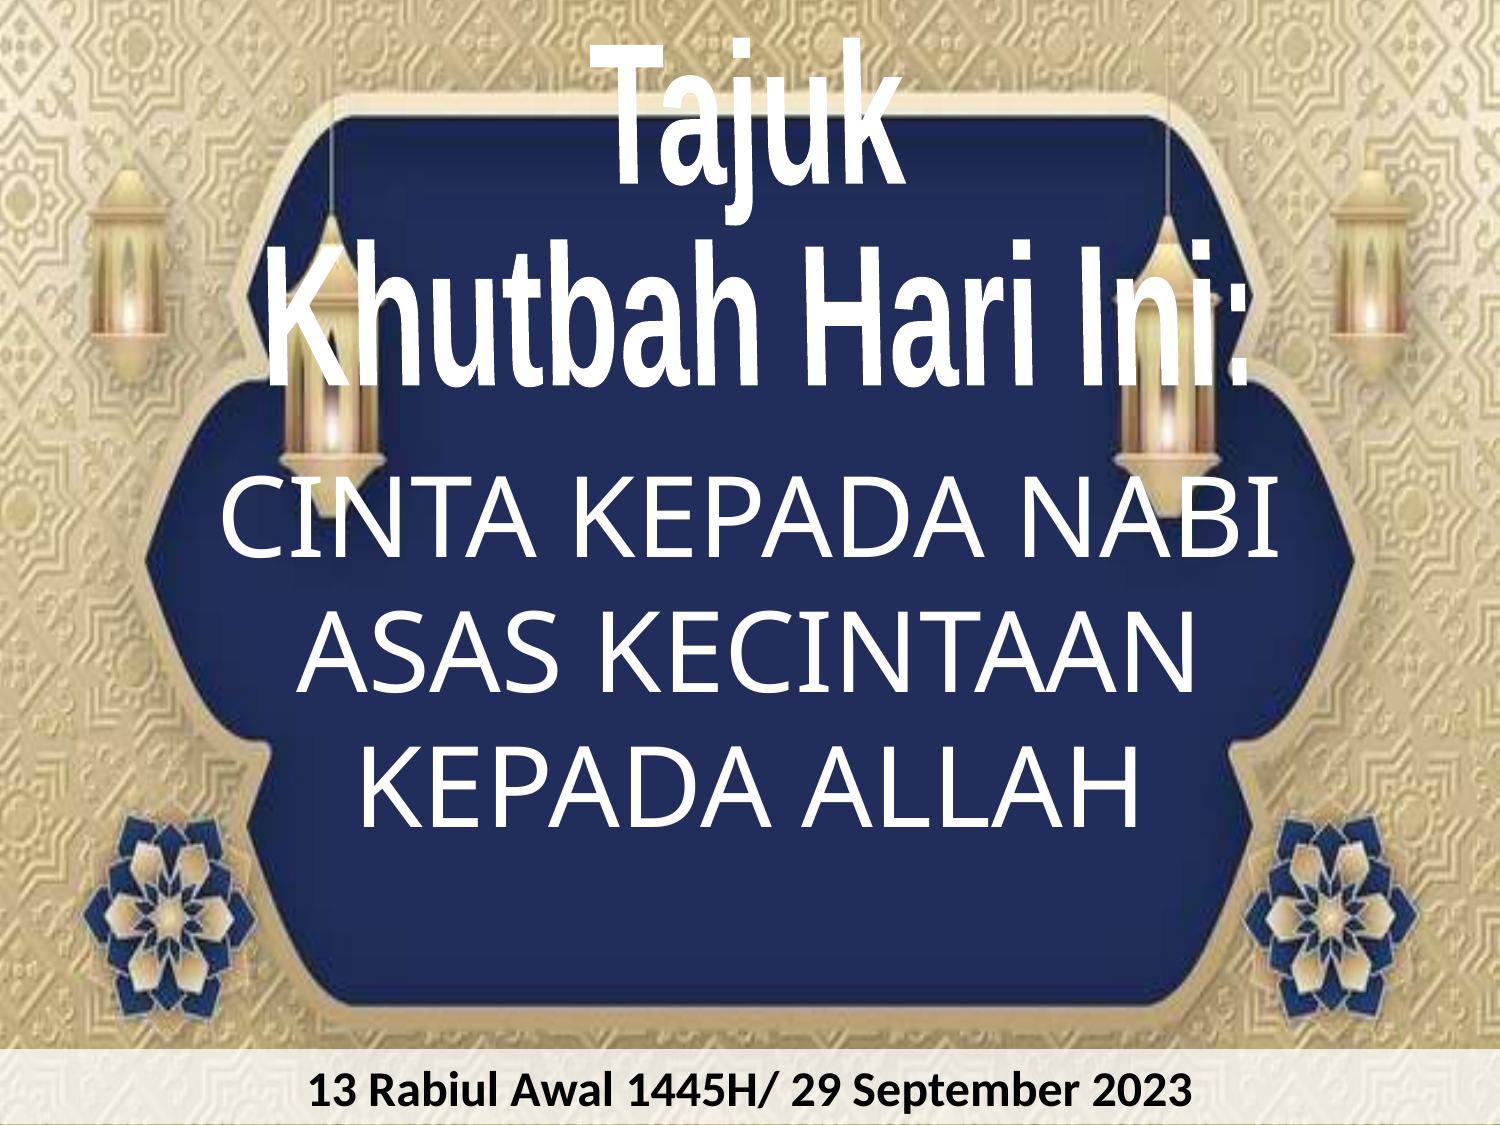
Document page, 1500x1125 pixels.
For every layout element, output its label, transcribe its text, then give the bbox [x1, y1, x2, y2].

text_box 13 Rabiul Awal 1445H/ 29 September 2023 [0, 1049, 1500, 1124]
text_box CINTA KEPADA NABI ASAS KECINTAAN KEPADA ALLAH [181, 438, 1319, 858]
picture [0, 0, 1500, 1049]
